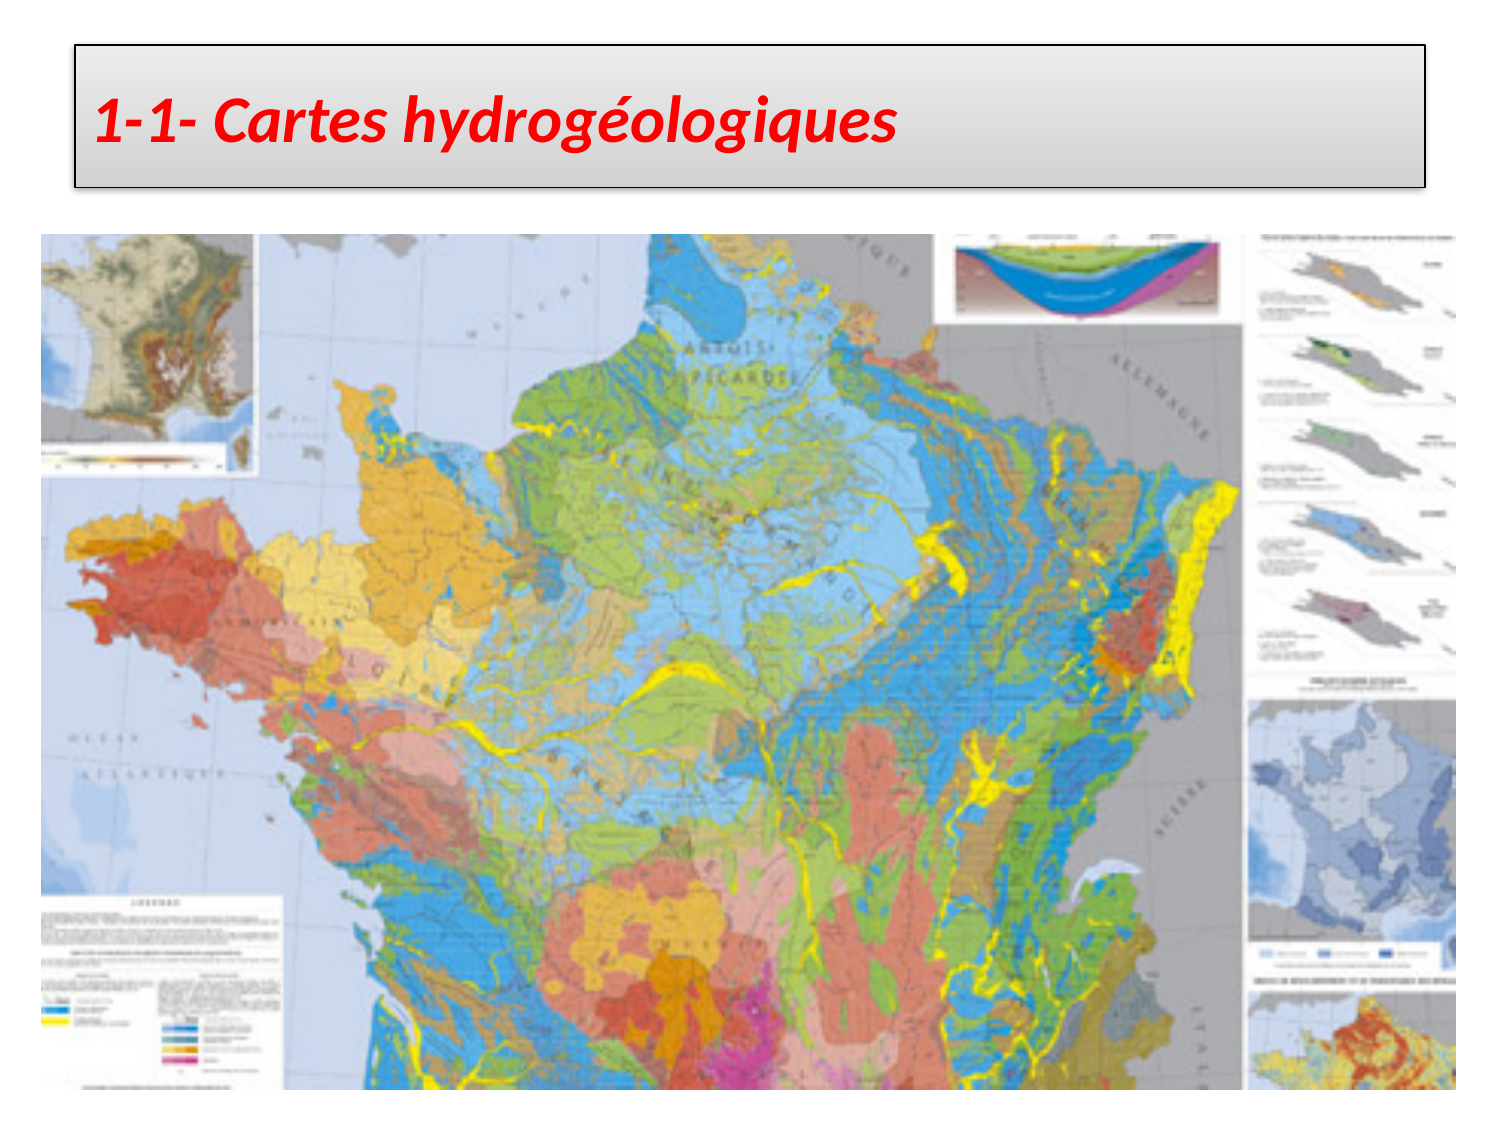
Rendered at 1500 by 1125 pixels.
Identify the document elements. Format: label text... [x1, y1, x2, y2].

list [40, 234, 1456, 1091]
title 1-1- Cartes hydrogéologiques [74, 44, 1426, 188]
